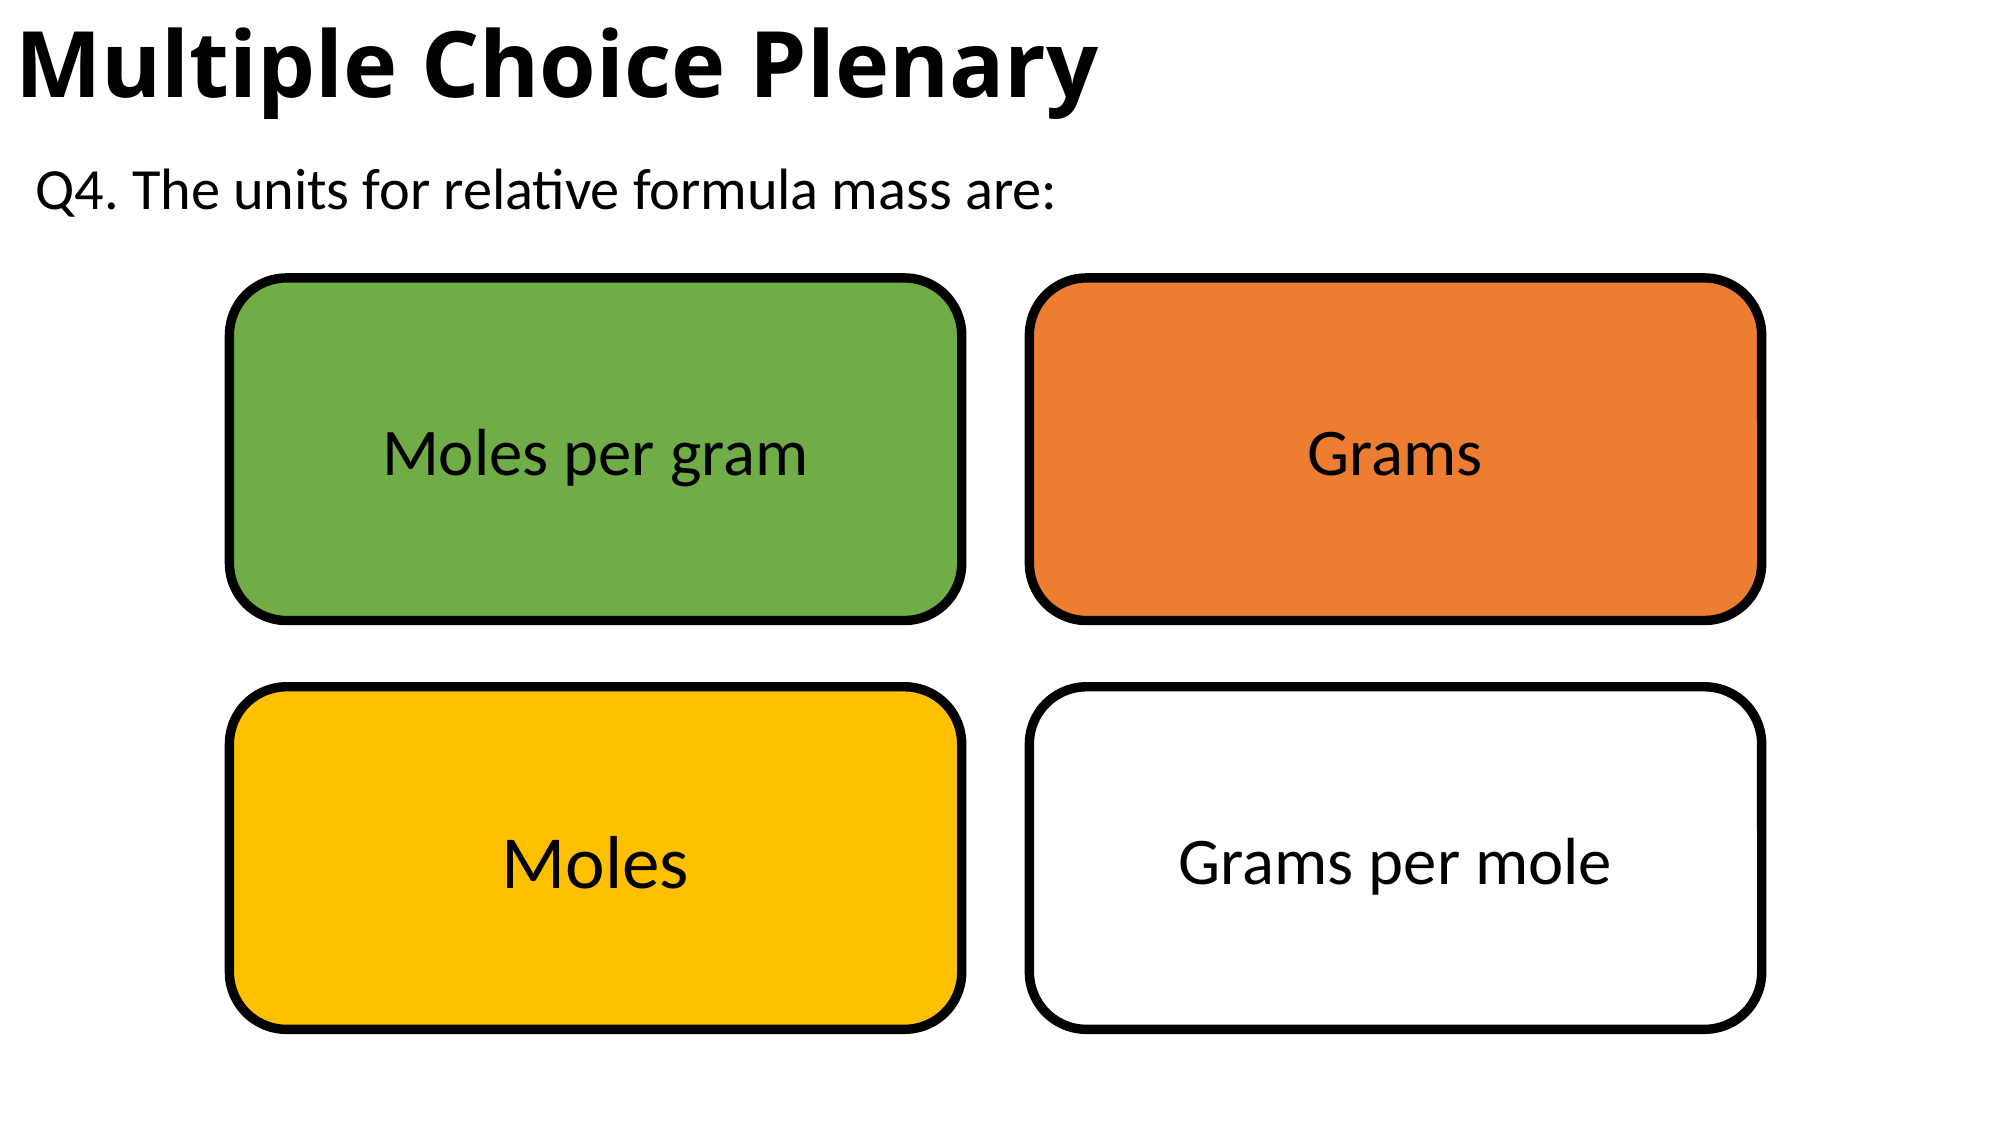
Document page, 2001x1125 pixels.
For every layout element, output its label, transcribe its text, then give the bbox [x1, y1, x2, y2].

text_box Grams [1028, 276, 1763, 622]
text_box Grams per mole [1028, 685, 1763, 1031]
text_box Moles per gram [228, 276, 963, 622]
list Q4. The units for relative formula mass are: [20, 151, 1971, 1014]
text_box Moles [228, 685, 963, 1031]
title Multiple Choice Plenary [0, 0, 2000, 136]
